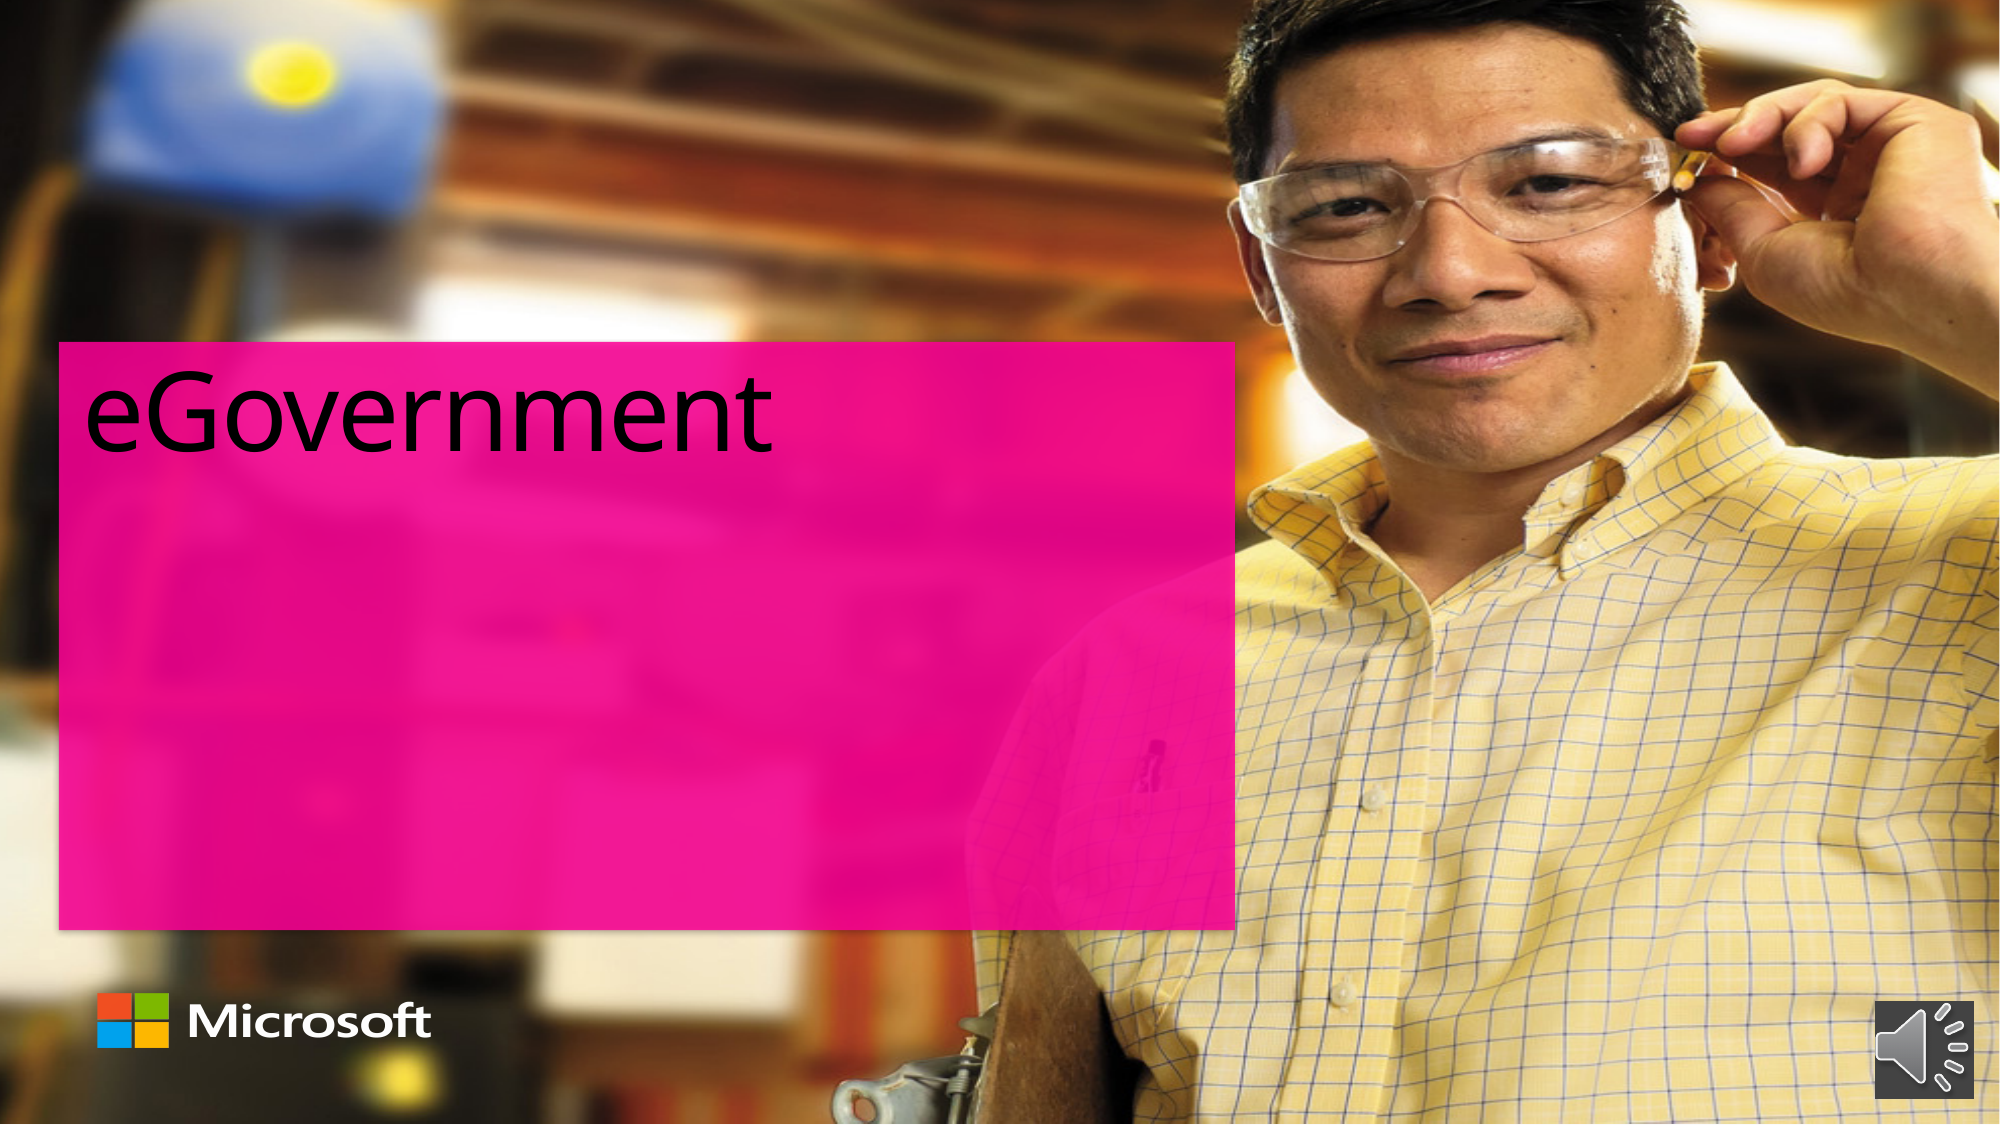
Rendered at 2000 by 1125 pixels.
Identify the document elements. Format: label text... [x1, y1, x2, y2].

picture [0, 0, 2000, 1124]
title eGovernment [58, 341, 1235, 493]
